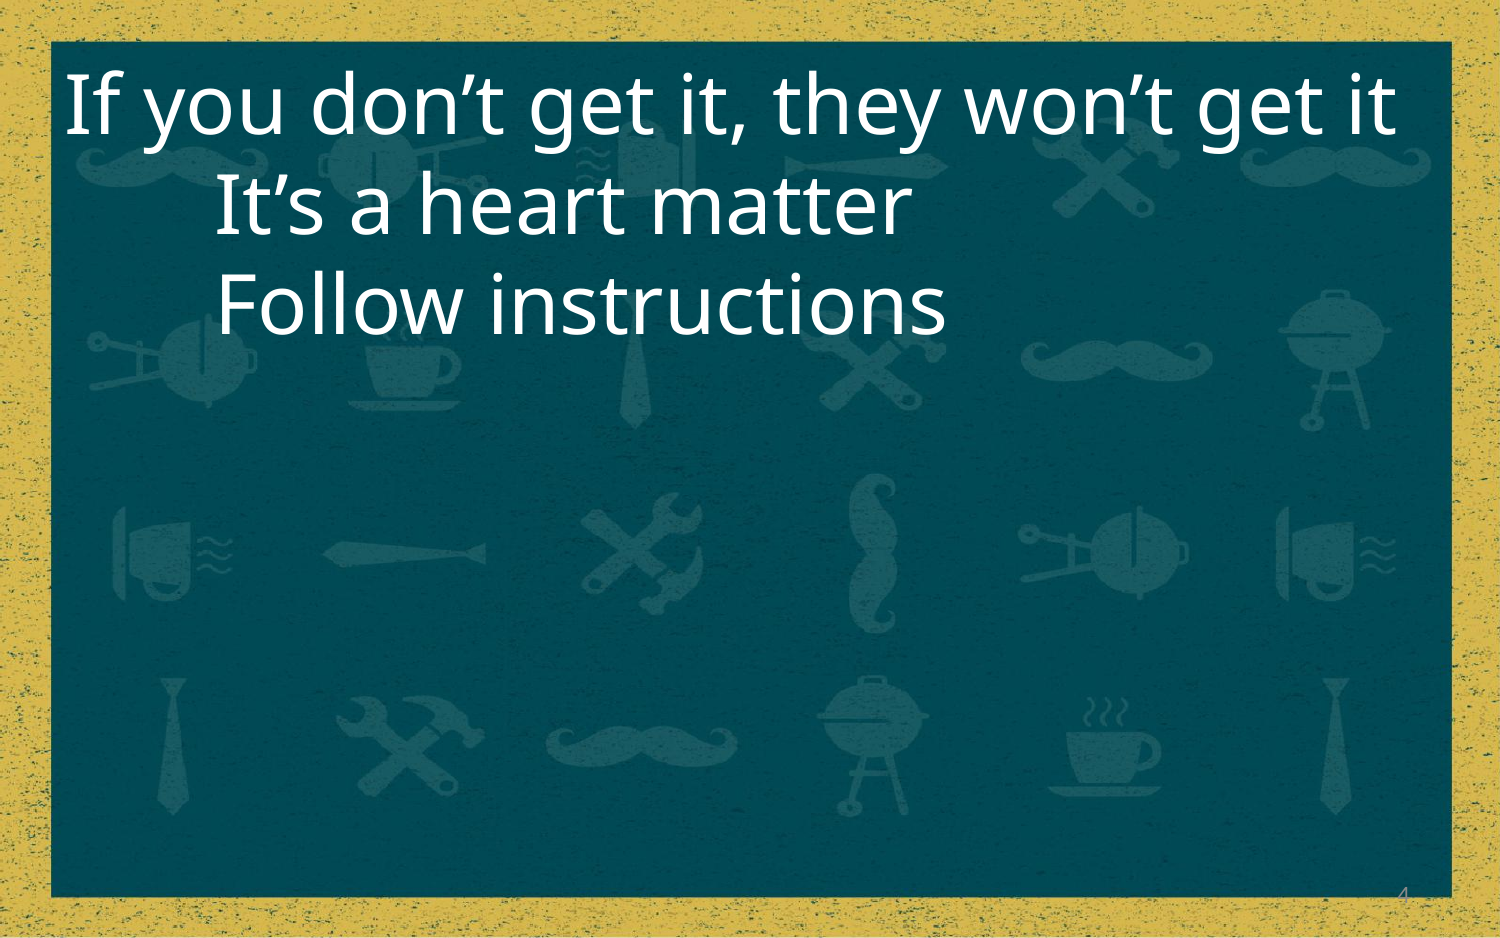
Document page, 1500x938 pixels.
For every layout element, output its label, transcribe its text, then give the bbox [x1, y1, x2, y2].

text_box If you don’t get it, they won’t get it It’s a heart matter Follow instructions [50, 43, 1450, 359]
picture [0, 0, 1500, 938]
slide_number 4 [1074, 869, 1426, 919]
